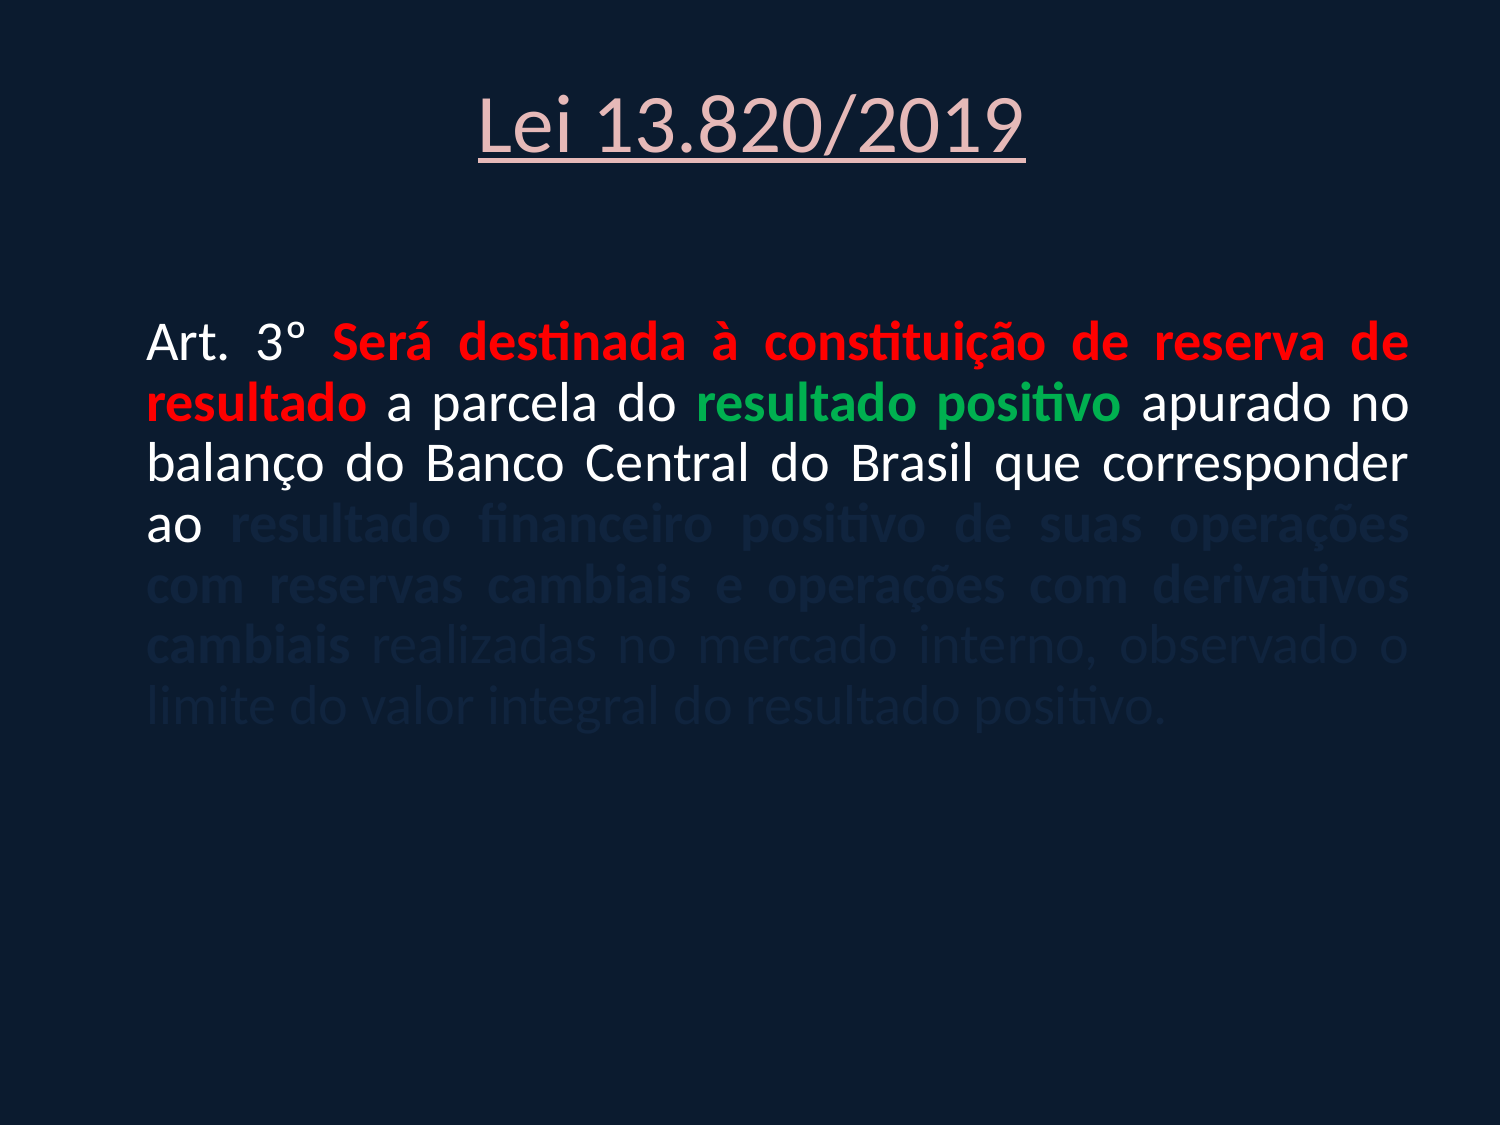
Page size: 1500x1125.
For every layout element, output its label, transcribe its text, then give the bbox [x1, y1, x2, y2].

text_box Lei 13.820/2019 [76, 42, 1427, 195]
list Art. 3º Será destinada à constituição de reserva de resultado a parcela do resultado positivo apurado no balanço do Banco Central do Brasil que corresponder ao resultado financeiro positivo de suas operações com reservas cambiais e operações com derivativos cambiais realizadas no mercado interno, observado o limite do valor integral do resultado positivo. [74, 243, 1426, 970]
